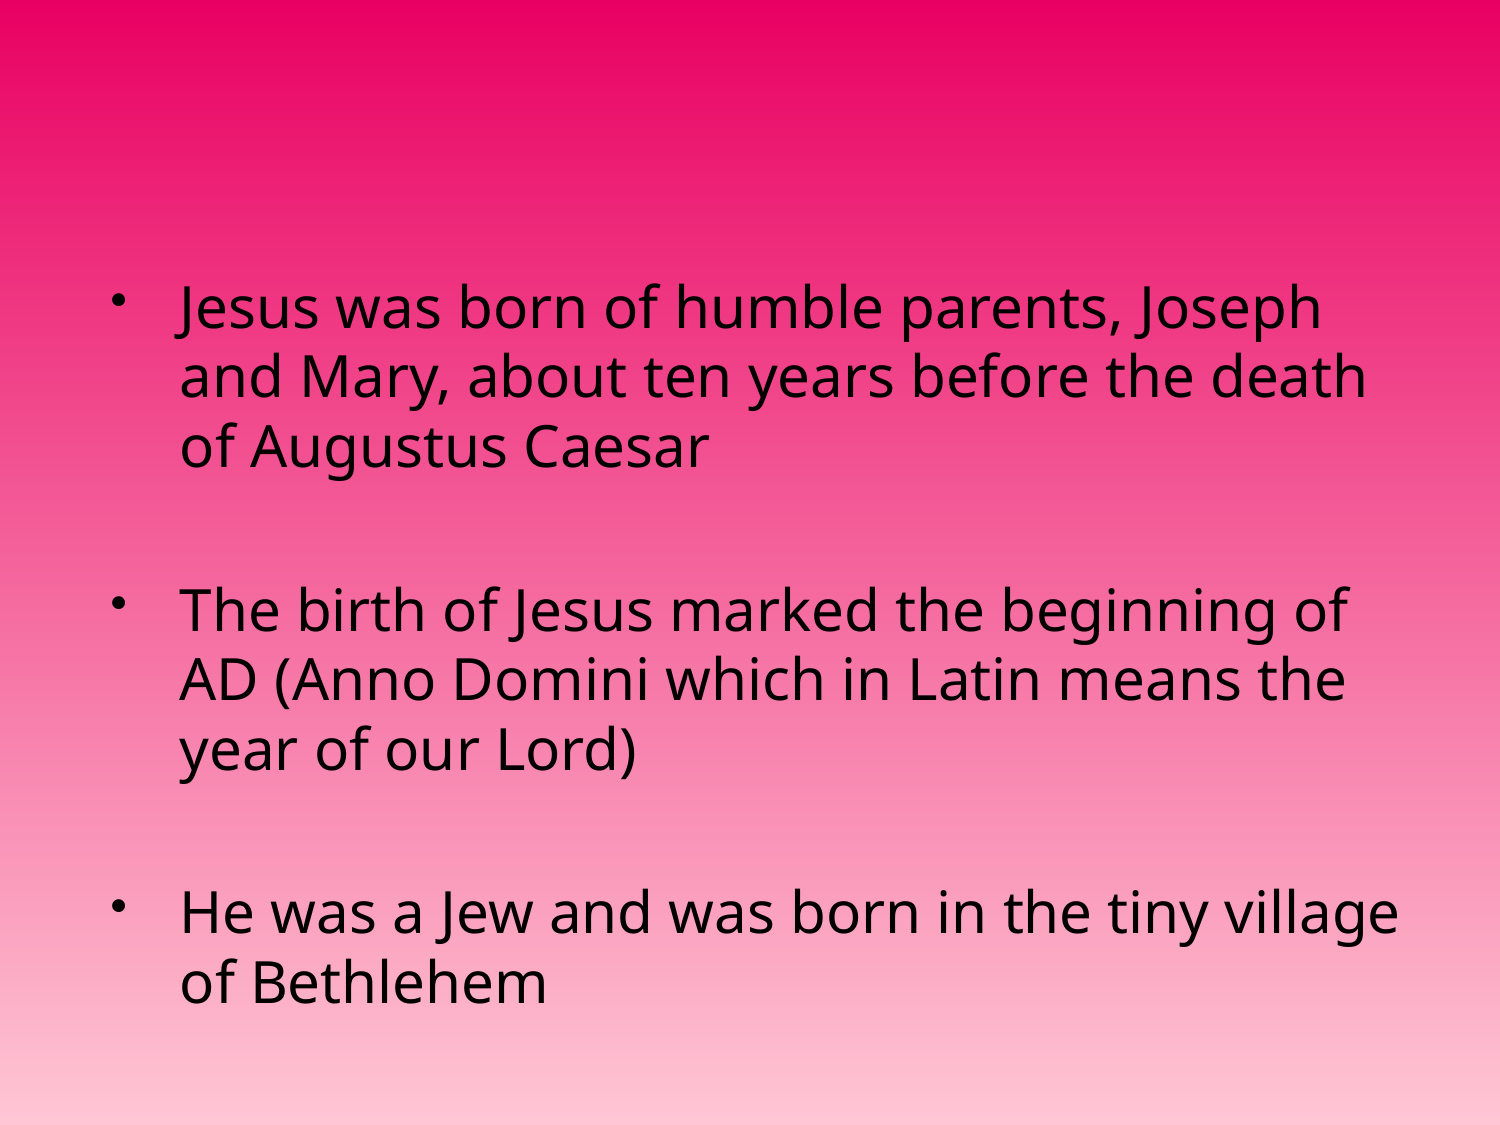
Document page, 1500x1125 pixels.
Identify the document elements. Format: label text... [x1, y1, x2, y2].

list Jesus was born of humble parents, Joseph and Mary, about ten years before the death of Augustus Caesar The birth of Jesus marked the beginning of AD (Anno Domini which in Latin means the year of our Lord) He was a Jew and was born in the tiny village of Bethlehem [75, 262, 1425, 1035]
